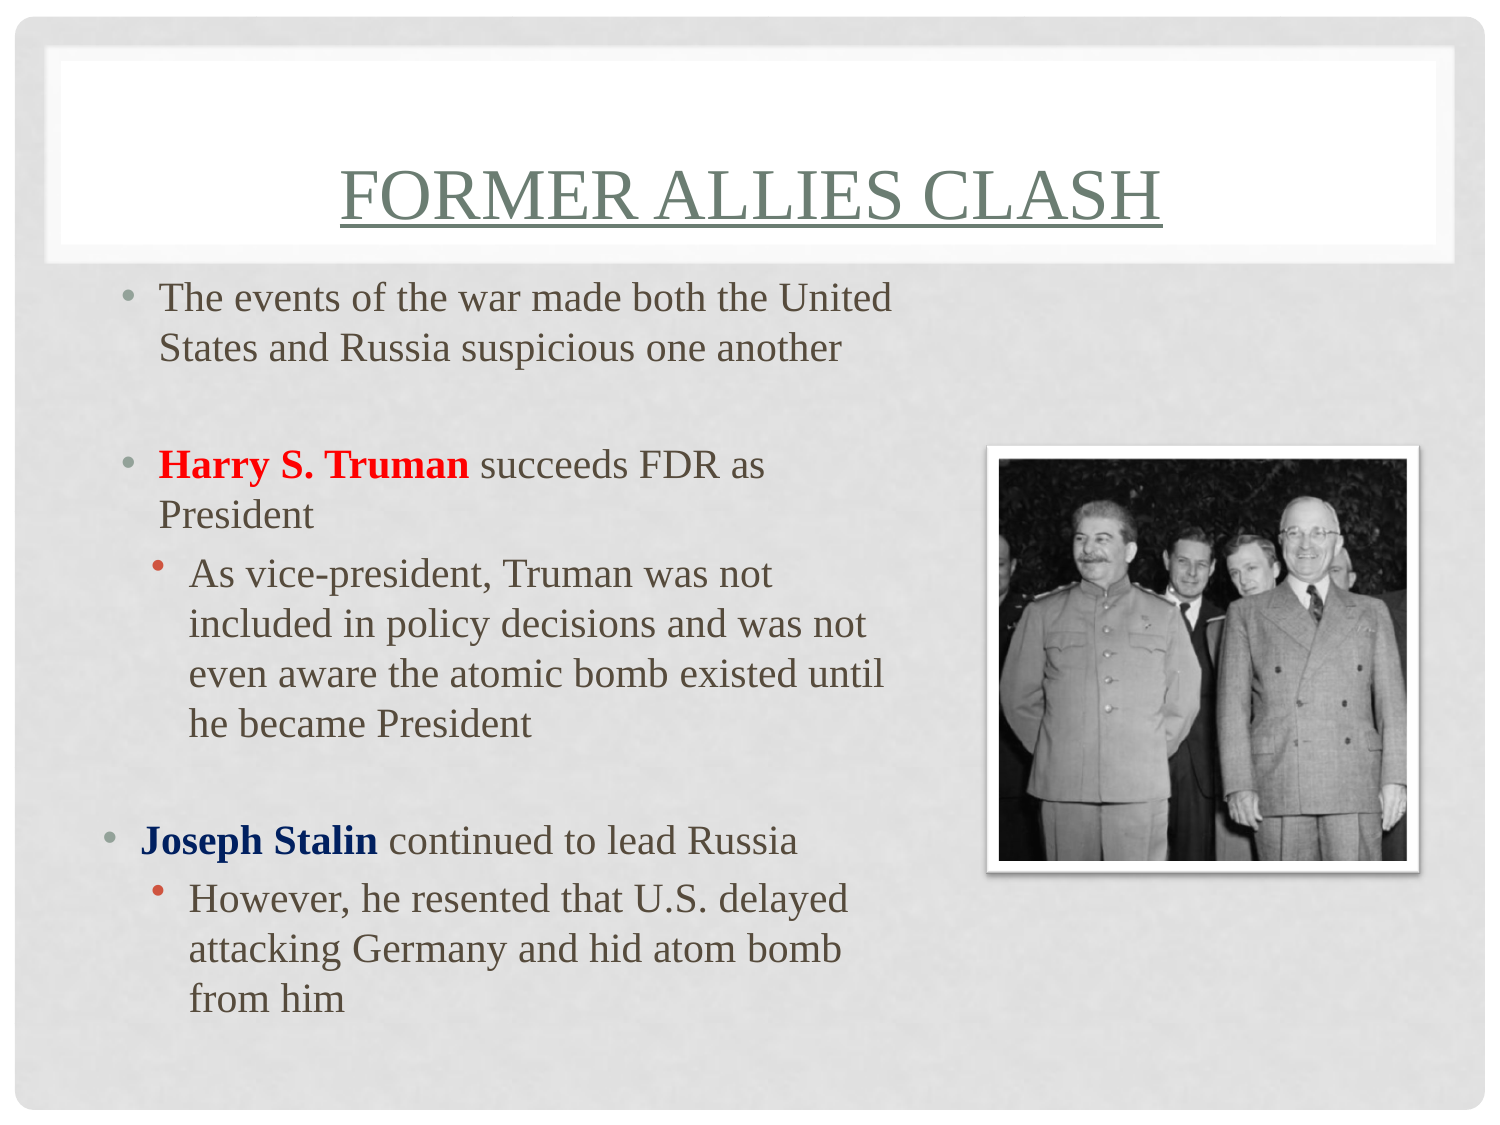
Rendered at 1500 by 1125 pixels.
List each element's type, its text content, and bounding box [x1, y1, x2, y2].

title Former Allies Clash [174, 137, 1328, 244]
picture [974, 437, 1431, 887]
list The events of the war made both the United States and Russia suspicious one another Harry S. Truman succeeds FDR as President As vice-president, Truman was not included in policy decisions and was not even aware the atomic bomb existed until he became President Joseph Stalin continued to lead Russia However, he resented that U.S. delayed attacking Germany and hid atom bomb from him [87, 262, 913, 1063]
